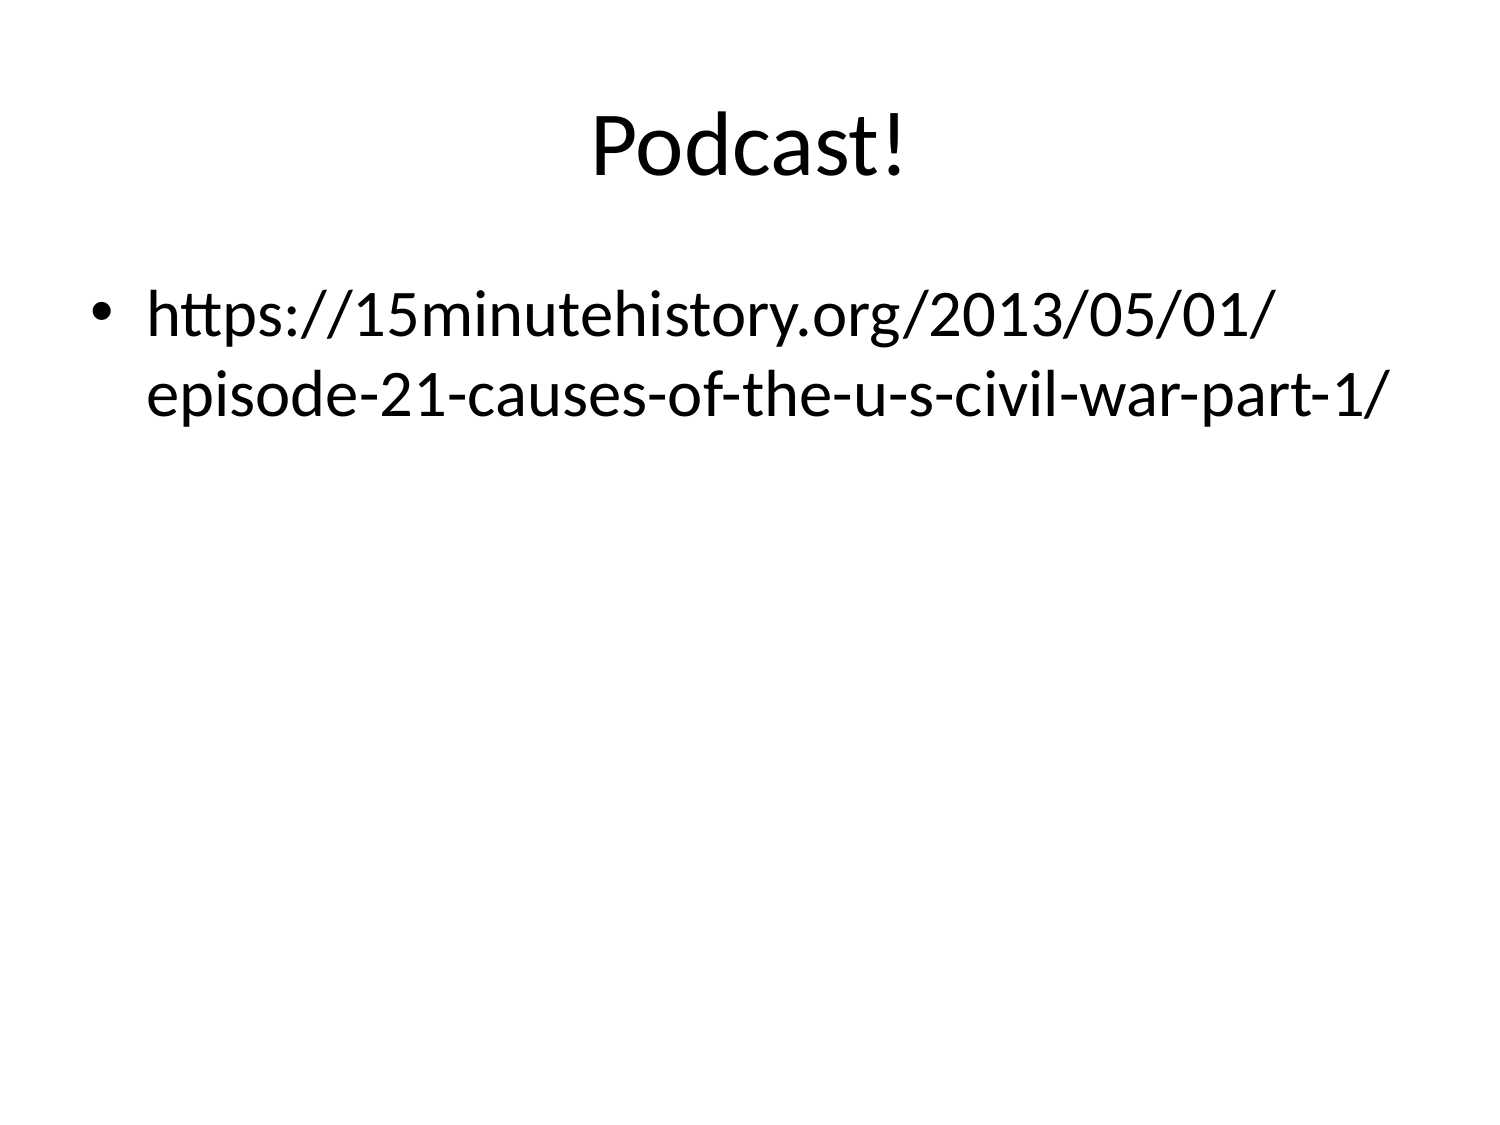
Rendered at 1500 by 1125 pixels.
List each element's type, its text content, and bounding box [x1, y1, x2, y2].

list https://15minutehistory.org/2013/05/01/episode-21-causes-of-the-u-s-civil-war-part-1/ [75, 262, 1425, 1005]
title Podcast! [75, 45, 1425, 233]
